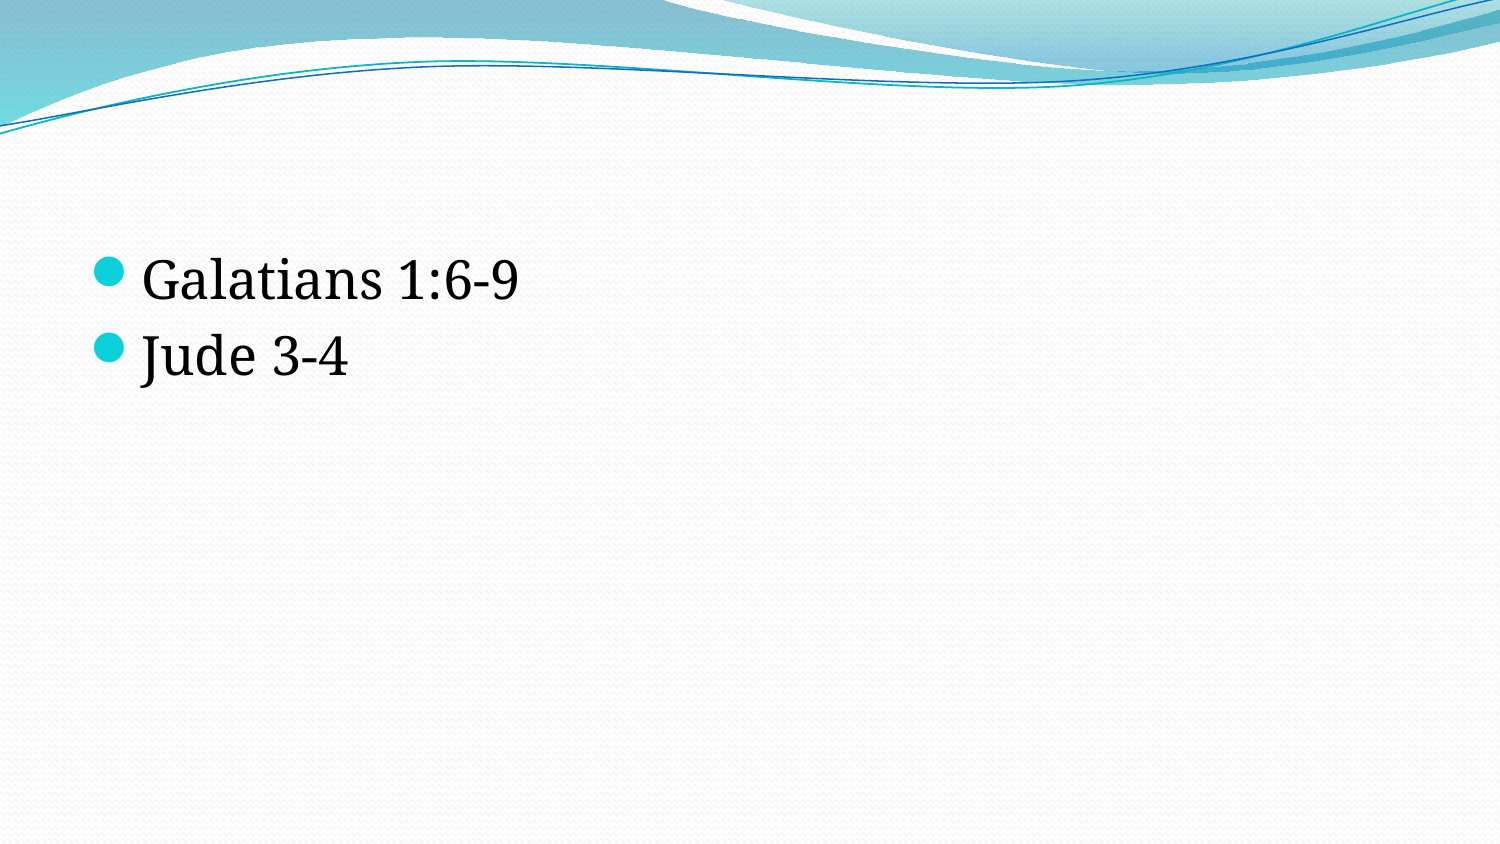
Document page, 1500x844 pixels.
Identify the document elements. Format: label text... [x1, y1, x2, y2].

list Galatians 1:6-9 Jude 3-4 [75, 238, 1425, 779]
